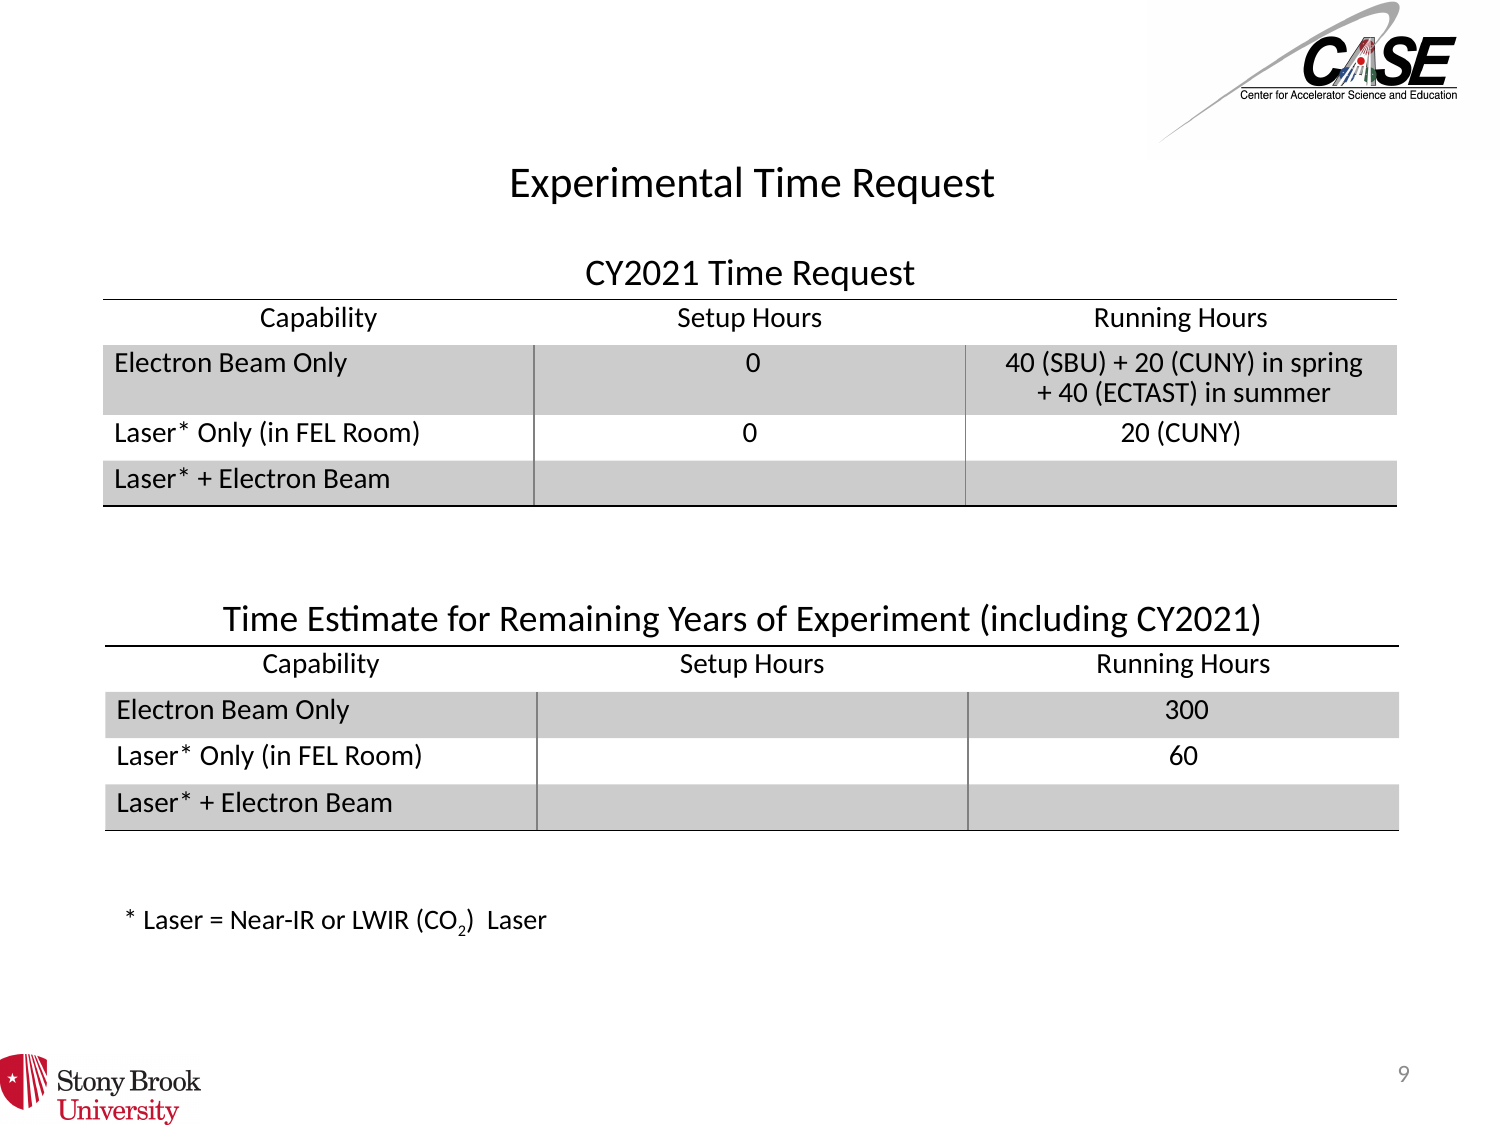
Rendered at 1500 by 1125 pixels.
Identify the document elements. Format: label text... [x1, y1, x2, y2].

title Experimental Time Request [105, 140, 1400, 219]
picture [0, 1054, 201, 1125]
table_cell Electron Beam Only [103, 345, 533, 415]
table_cell 40 (SBU) + 20 (CUNY) in spring + 40 (ECTAST) in summer [966, 345, 1397, 415]
text_box * Laser = Near-IR or LWIR (CO2) Laser [108, 893, 563, 948]
table_header Setup Hours [534, 300, 966, 345]
table_header Running Hours [968, 647, 1399, 692]
table_cell Laser* + Electron Beam [103, 461, 533, 505]
table_cell Laser* Only (in FEL Room) [105, 738, 536, 784]
slide_number 9 [1074, 1042, 1425, 1103]
table_cell [966, 461, 1397, 505]
table_cell [538, 738, 967, 784]
table_header Capability [103, 300, 534, 345]
table_cell Laser* + Electron Beam [105, 784, 536, 830]
text_box CY2021 Time Request [570, 240, 931, 301]
table_header Setup Hours [537, 647, 968, 692]
table_cell [538, 692, 967, 738]
table_header Capability [105, 647, 537, 692]
table_cell Electron Beam Only [105, 692, 536, 738]
table_cell [535, 461, 965, 505]
table_cell Laser* Only (in FEL Room) [103, 415, 533, 461]
table_cell [538, 784, 967, 830]
table_header Running Hours [966, 300, 1397, 345]
text_box Time Estimate for Remaining Years of Experiment (including CY2021) [208, 586, 1279, 647]
table_cell 60 [969, 738, 1399, 784]
table_cell 300 [969, 692, 1399, 738]
table_cell 20 (CUNY) [966, 415, 1397, 461]
table_cell [969, 784, 1399, 830]
picture [1147, 0, 1500, 160]
table_cell 0 [535, 345, 965, 415]
table_cell 0 [535, 415, 965, 461]
